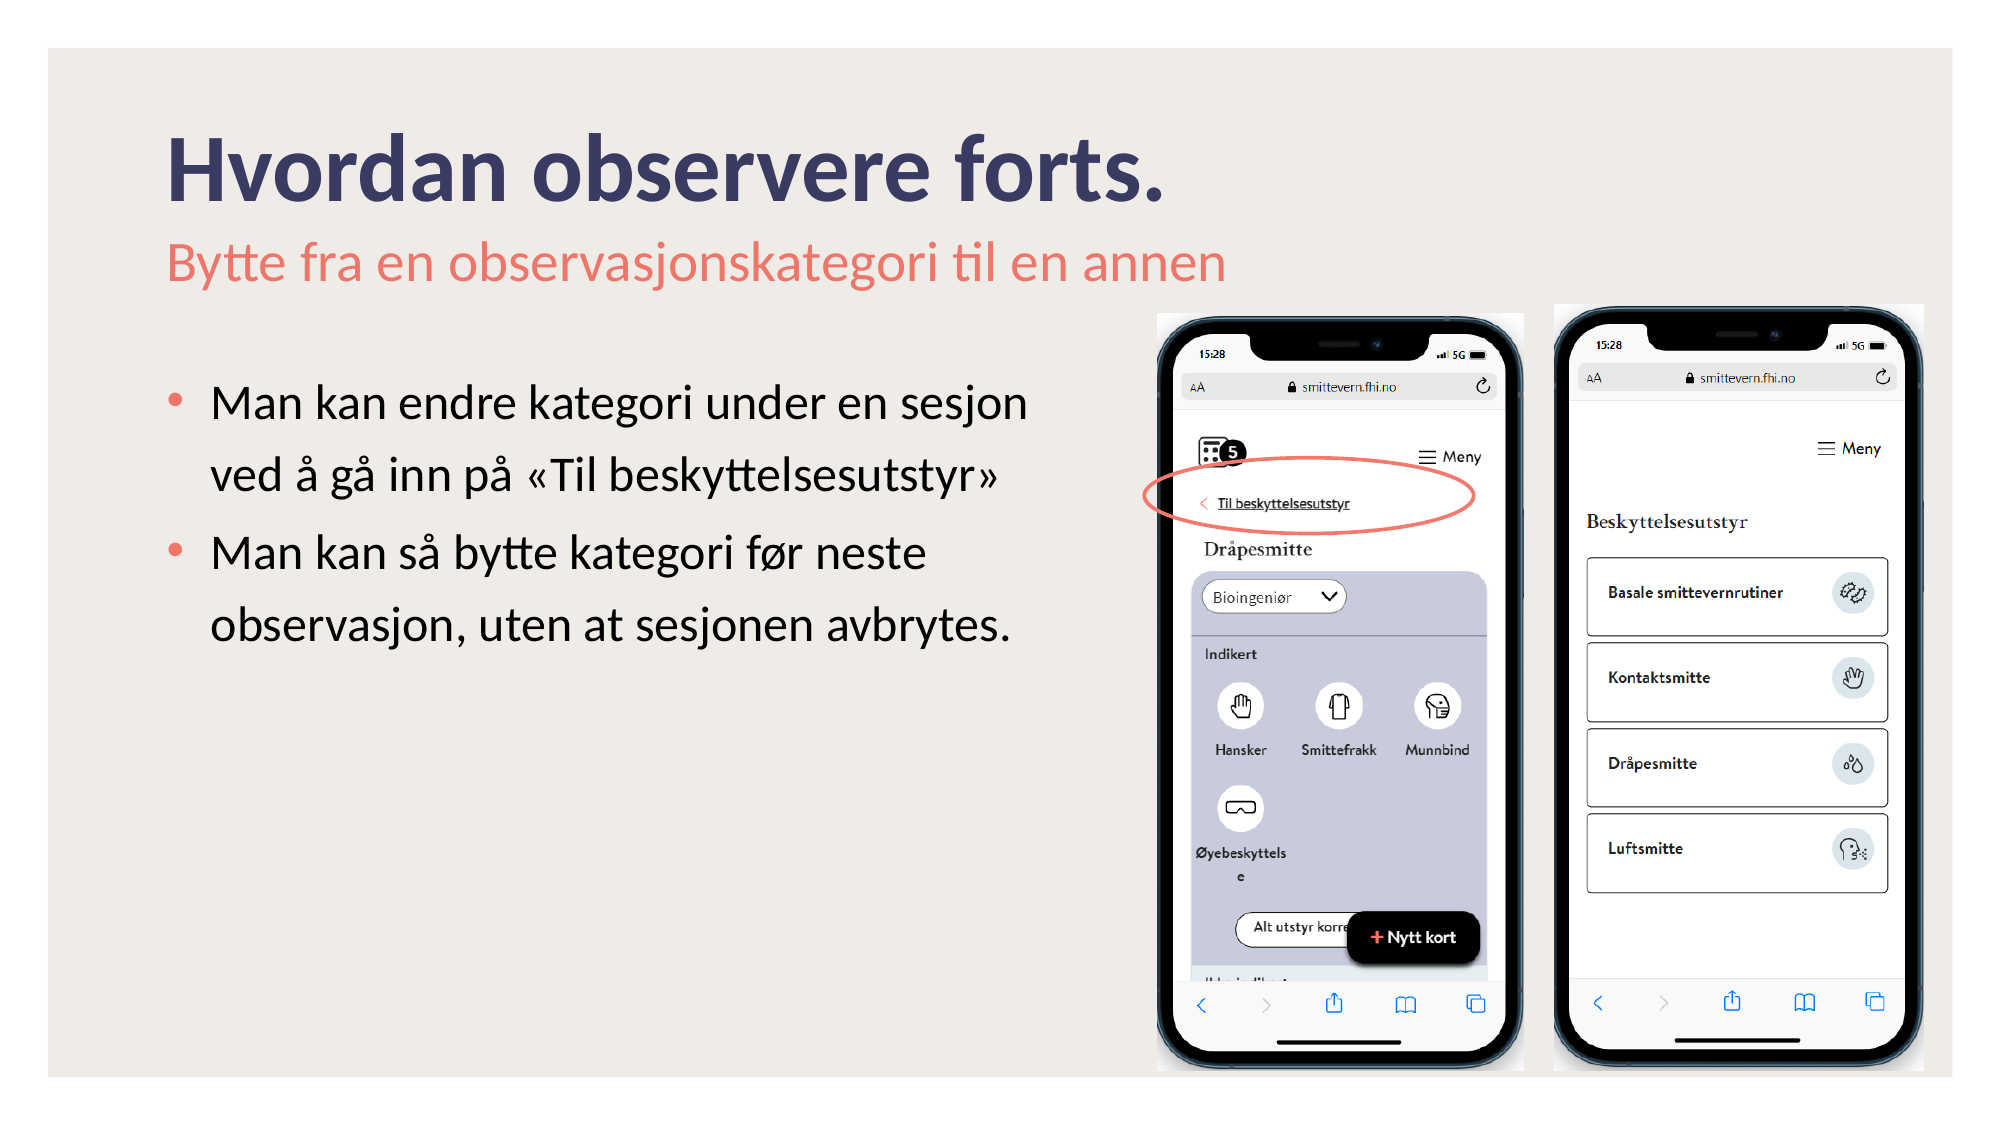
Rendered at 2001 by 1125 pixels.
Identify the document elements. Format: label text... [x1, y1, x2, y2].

picture [1554, 304, 1924, 1071]
text_box [1143, 479, 1157, 512]
list Man kan endre kategori under en sesjon ved å gå inn på «Til beskyttelsesutstyr» Man kan så bytte kategori før neste observasjon, uten at sesjonen avbrytes. [166, 357, 1113, 755]
title Hvordan observere forts. [166, 117, 1892, 223]
list Bytte fra en observasjonskategori til en annen [166, 223, 1892, 294]
picture [1157, 313, 1524, 1071]
